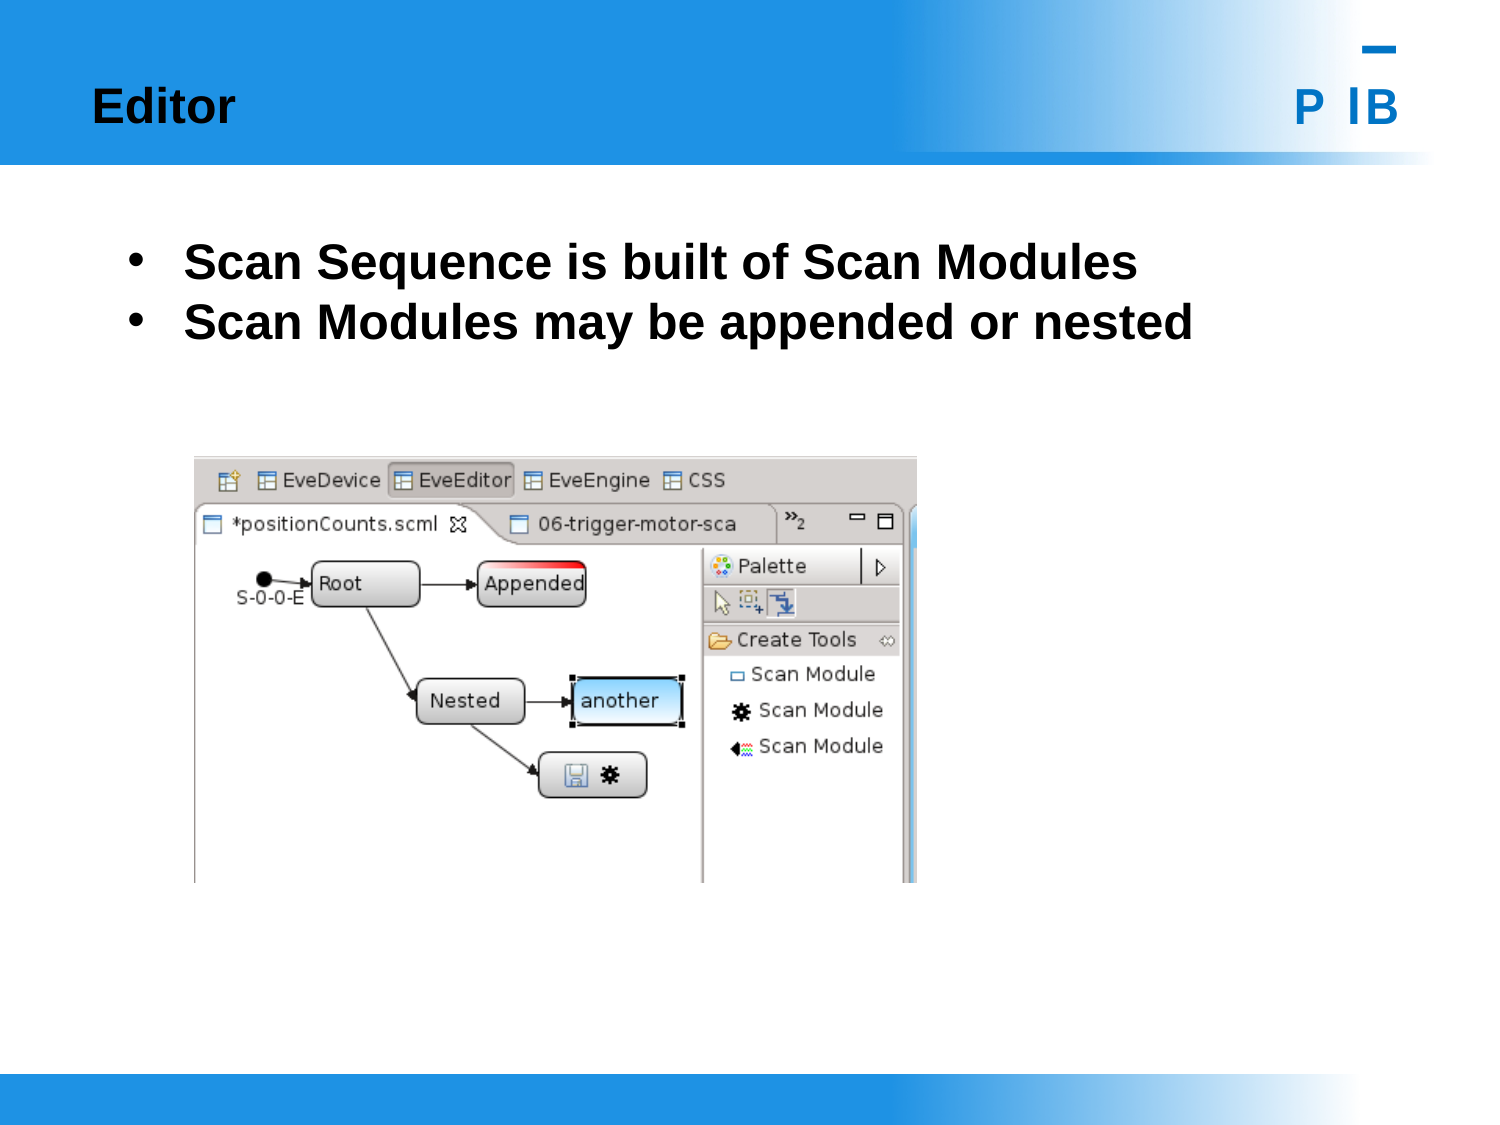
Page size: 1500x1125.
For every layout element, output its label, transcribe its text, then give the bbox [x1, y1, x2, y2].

picture [194, 455, 917, 883]
picture [0, 1074, 1481, 1125]
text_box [0, 0, 1481, 166]
text_box Scan Sequence is built of Scan Modules Scan Modules may be appended or nested [112, 222, 1306, 478]
